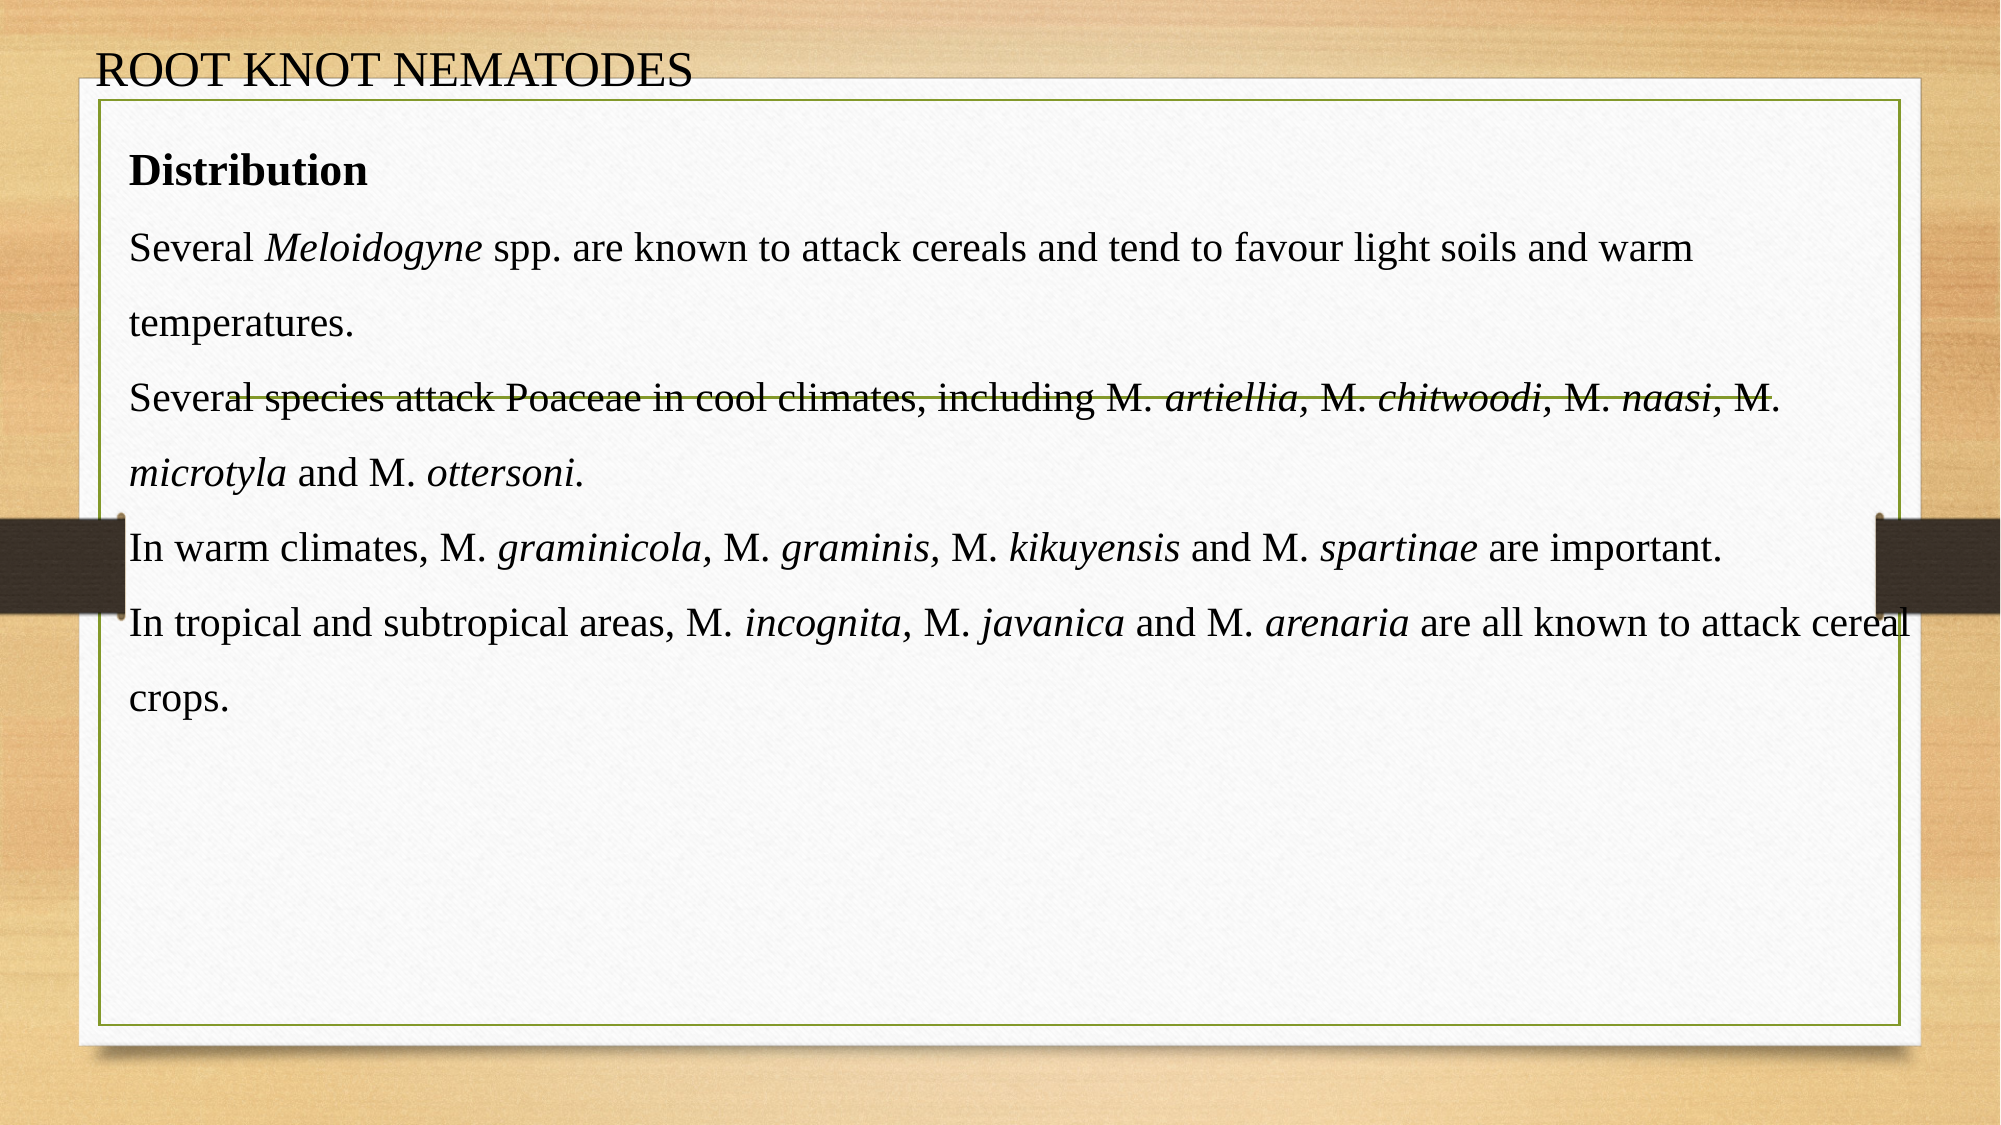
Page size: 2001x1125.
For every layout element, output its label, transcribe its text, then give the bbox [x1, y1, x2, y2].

picture [742, 101, 1898, 105]
text_box Distribution Several Meloidogyne spp. are known to attack cereals and tend to favour light soils and warm temperatures. Several species attack Poaceae in cool climates, including M. artiellia, M. chitwoodi, M. naasi, M. microtyla and M. ottersoni. In warm climates, M. graminicola, M. graminis, M. kikuyensis and M. spartinae are important. In tropical and subtropical areas, M. incognita, M. javanica and M. arenaria are all known to attack cereal crops. [114, 105, 1933, 1125]
text_box ROOT KNOT NEMATODES [79, 29, 742, 105]
picture [0, 0, 2001, 1125]
